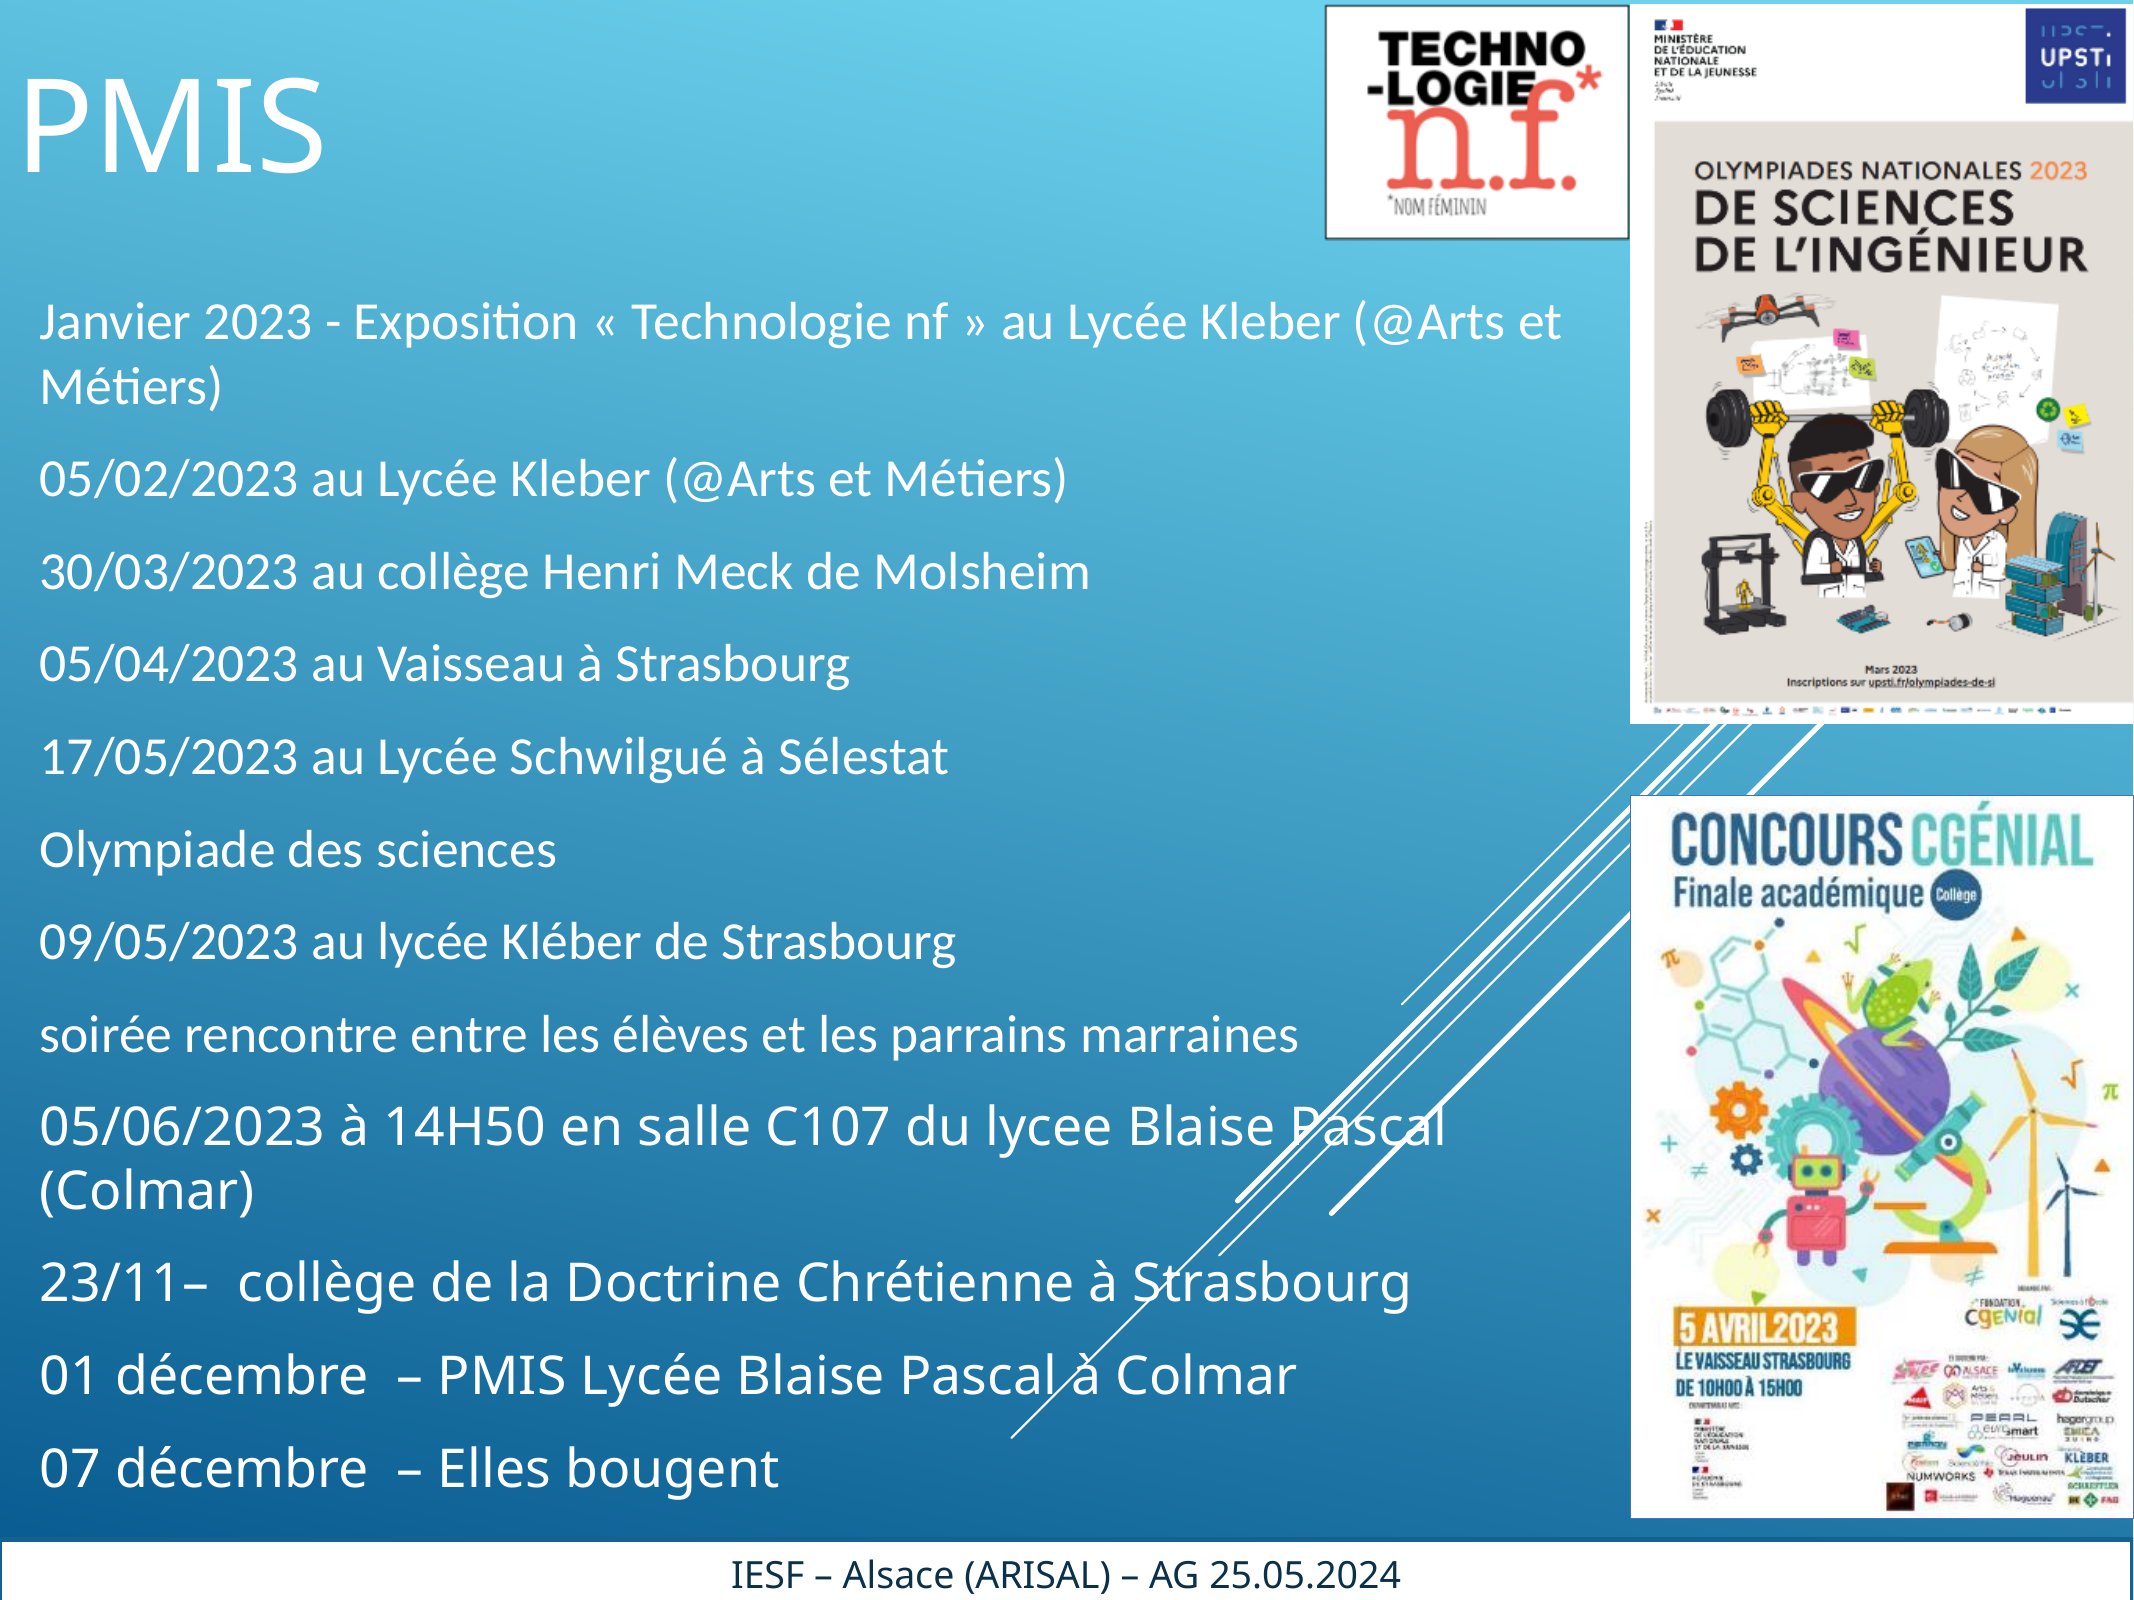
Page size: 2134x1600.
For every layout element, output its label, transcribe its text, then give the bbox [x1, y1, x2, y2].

picture [1324, 4, 2134, 724]
picture [1630, 795, 2134, 1519]
title PMIS [0, 0, 2134, 207]
text_box IESF – Alsace (ARISAL) – AG 25.05.2024 [0, 1538, 2134, 1600]
subtitle Janvier 2023 - Exposition « Technologie nf » au Lycée Kleber (@Arts et Métiers) 05/02/2023 au Lycée Kleber (@Arts et Métiers) 30/03/2023 au collège Henri Meck de Molsheim 05/04/2023 au Vaisseau à Strasbourg 17/05/2023 au Lycée Schwilgué à Sélestat Olympiade des sciences 09/05/2023 au lycée Kléber de Strasbourg soirée rencontre entre les élèves et les parrains marraines 05/06/2023 à 14H50 en salle C107 du lycee Blaise Pascal (Colmar) 23/11– collège de la Doctrine Chrétienne à Strasbourg 01 décembre – PMIS Lycée Blaise Pascal à Colmar 07 décembre – Elles bougent [24, 278, 1656, 1515]
